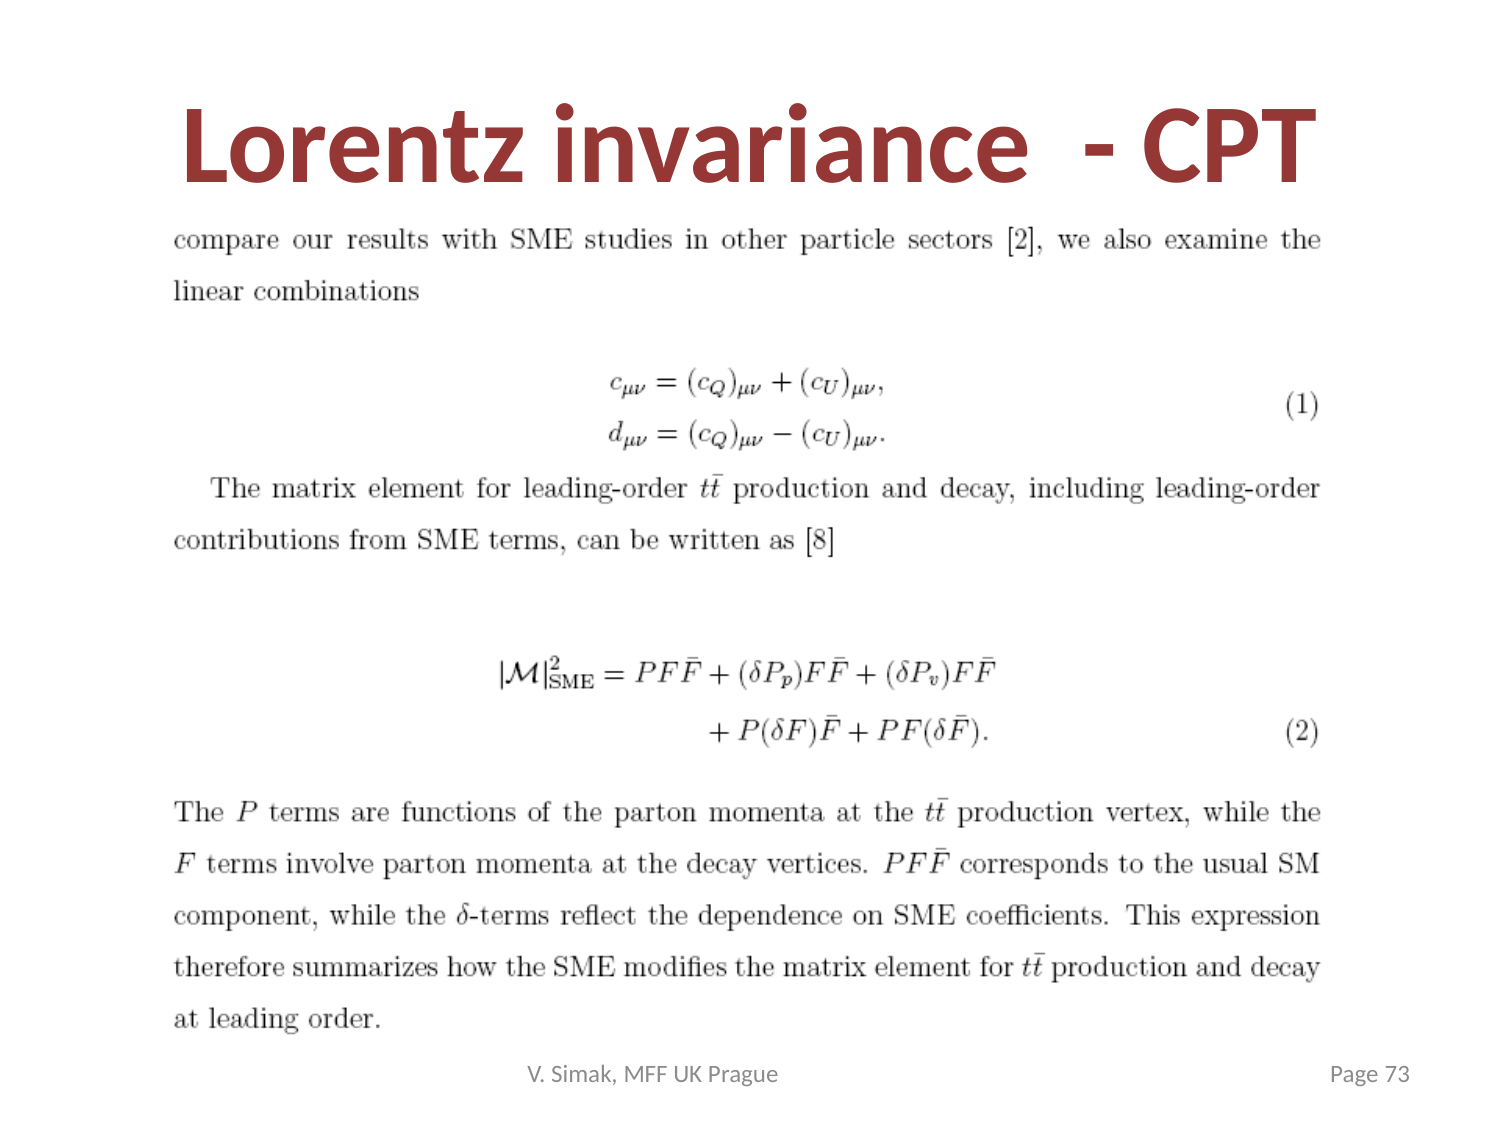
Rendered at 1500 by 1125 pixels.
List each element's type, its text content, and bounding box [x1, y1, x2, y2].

picture [163, 224, 1337, 1037]
footer V. Simak, MFF UK Prague [512, 1045, 988, 1103]
slide_number Page 73 [1074, 1042, 1425, 1103]
text_box Lorentz invariance - CPT [166, 62, 1334, 224]
